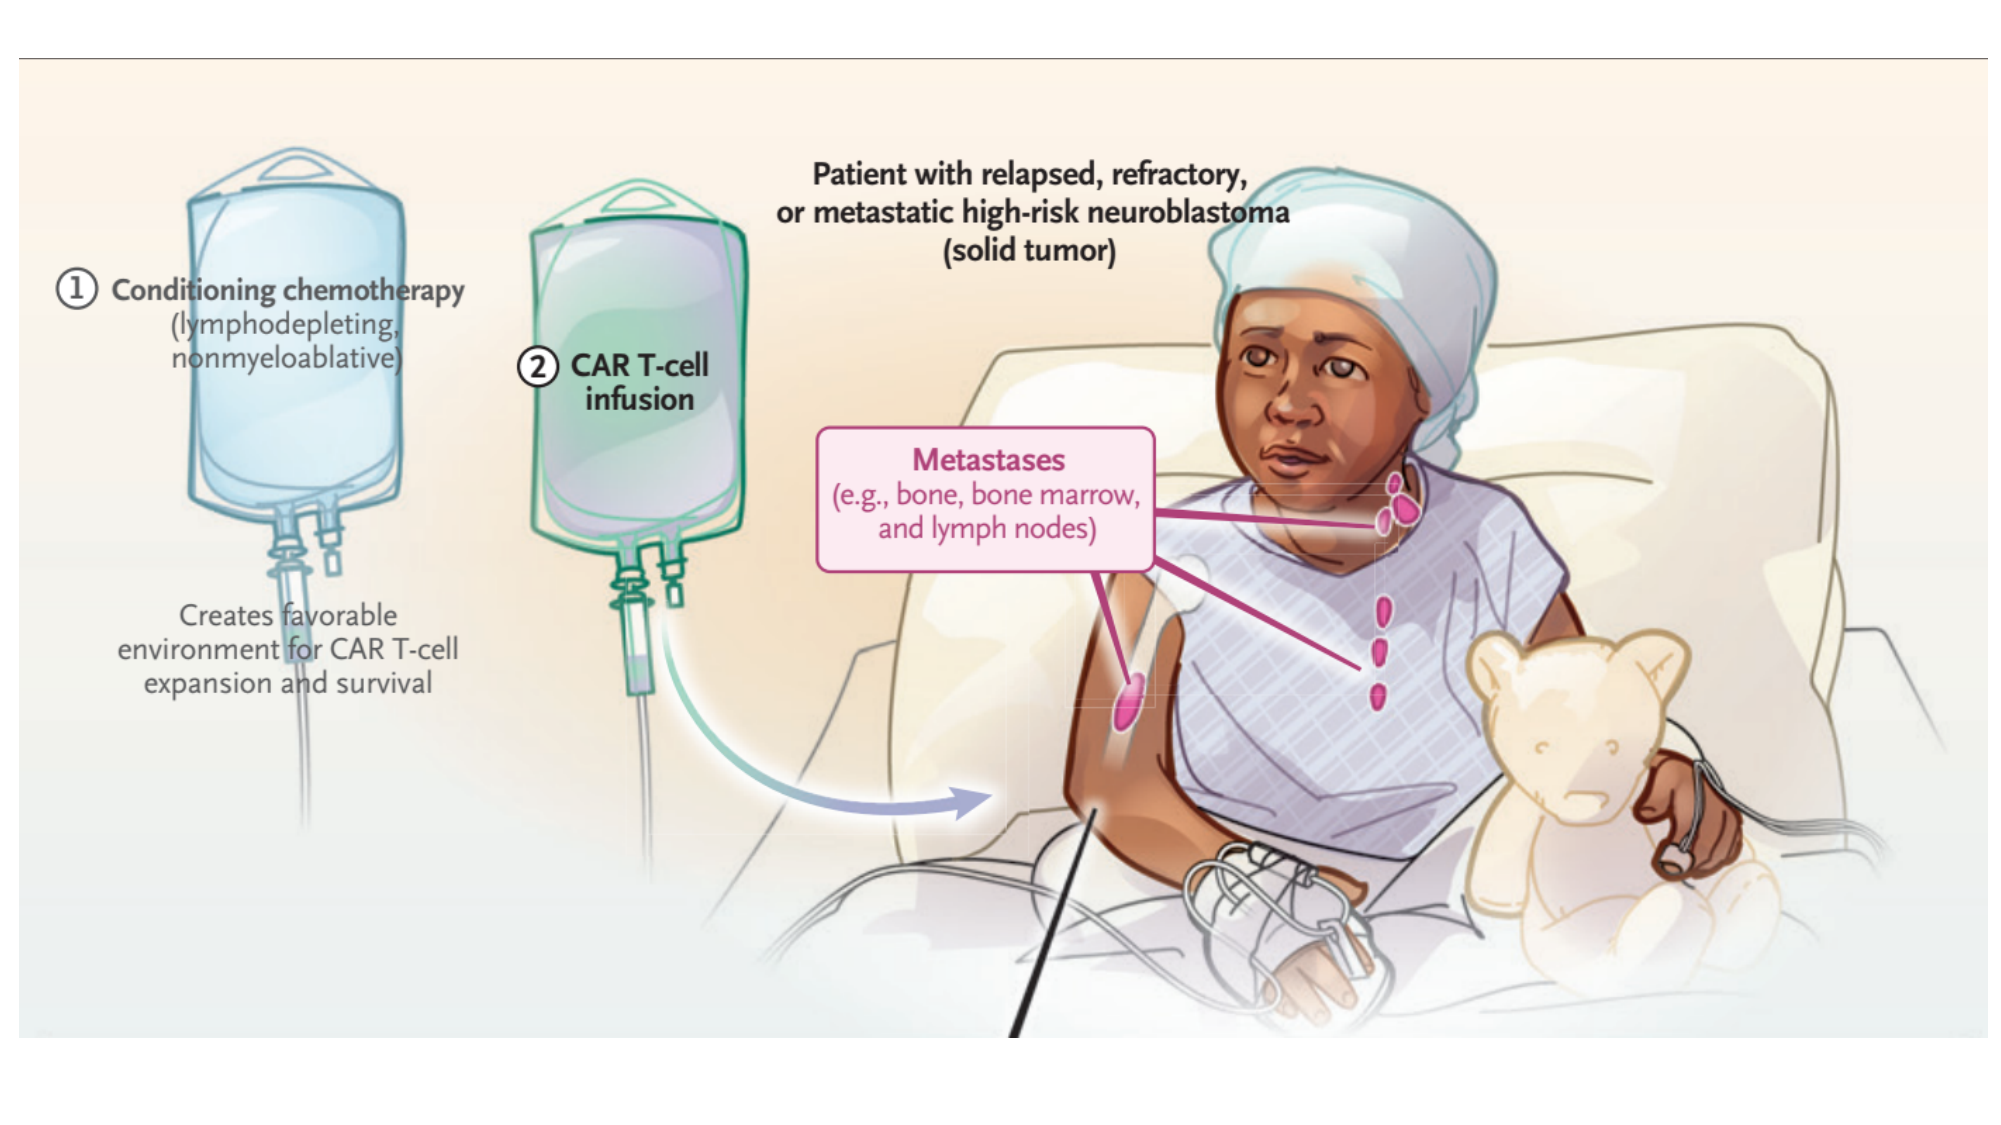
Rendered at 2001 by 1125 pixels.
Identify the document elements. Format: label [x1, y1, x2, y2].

picture [19, 58, 1988, 1038]
